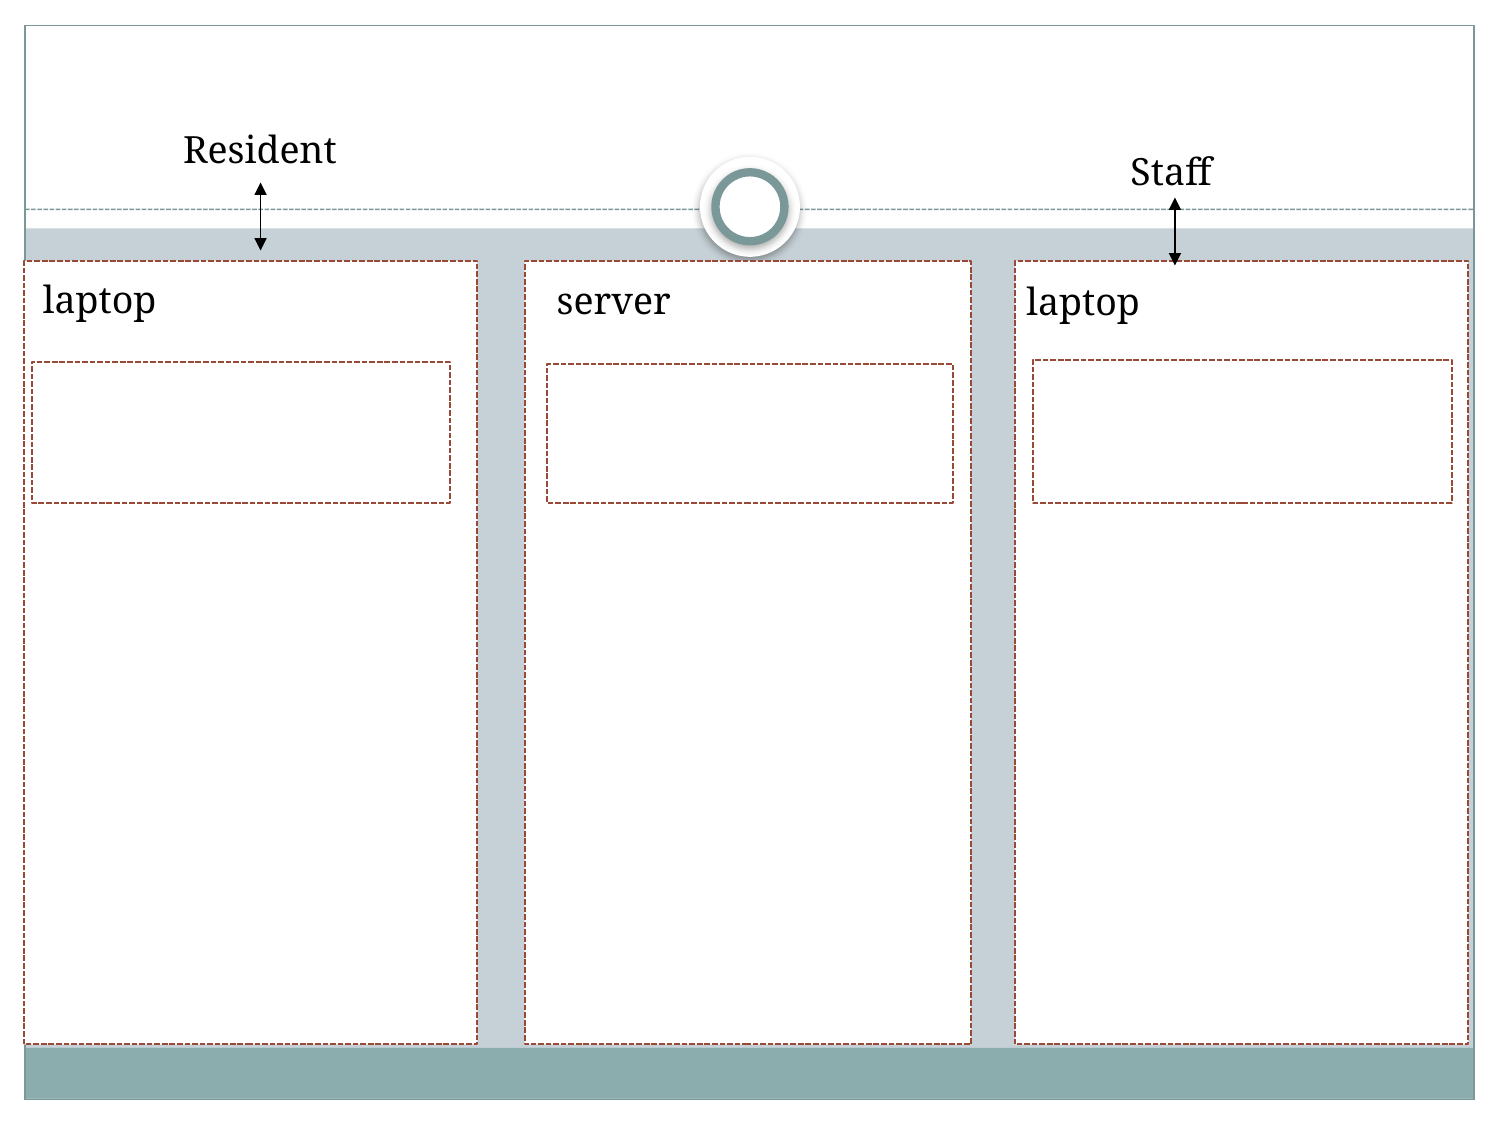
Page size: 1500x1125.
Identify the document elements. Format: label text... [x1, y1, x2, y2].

text_box R [23, 260, 478, 1045]
text_box [524, 260, 972, 1045]
text_box [31, 361, 451, 504]
text_box ss [1014, 260, 1469, 1045]
text_box Resident [168, 119, 381, 179]
text_box [546, 363, 954, 504]
text_box laptop [28, 268, 172, 328]
text_box Staff [1115, 140, 1227, 201]
text_box [1032, 359, 1453, 504]
text_box laptop [1011, 270, 1155, 331]
text_box server [541, 269, 686, 330]
